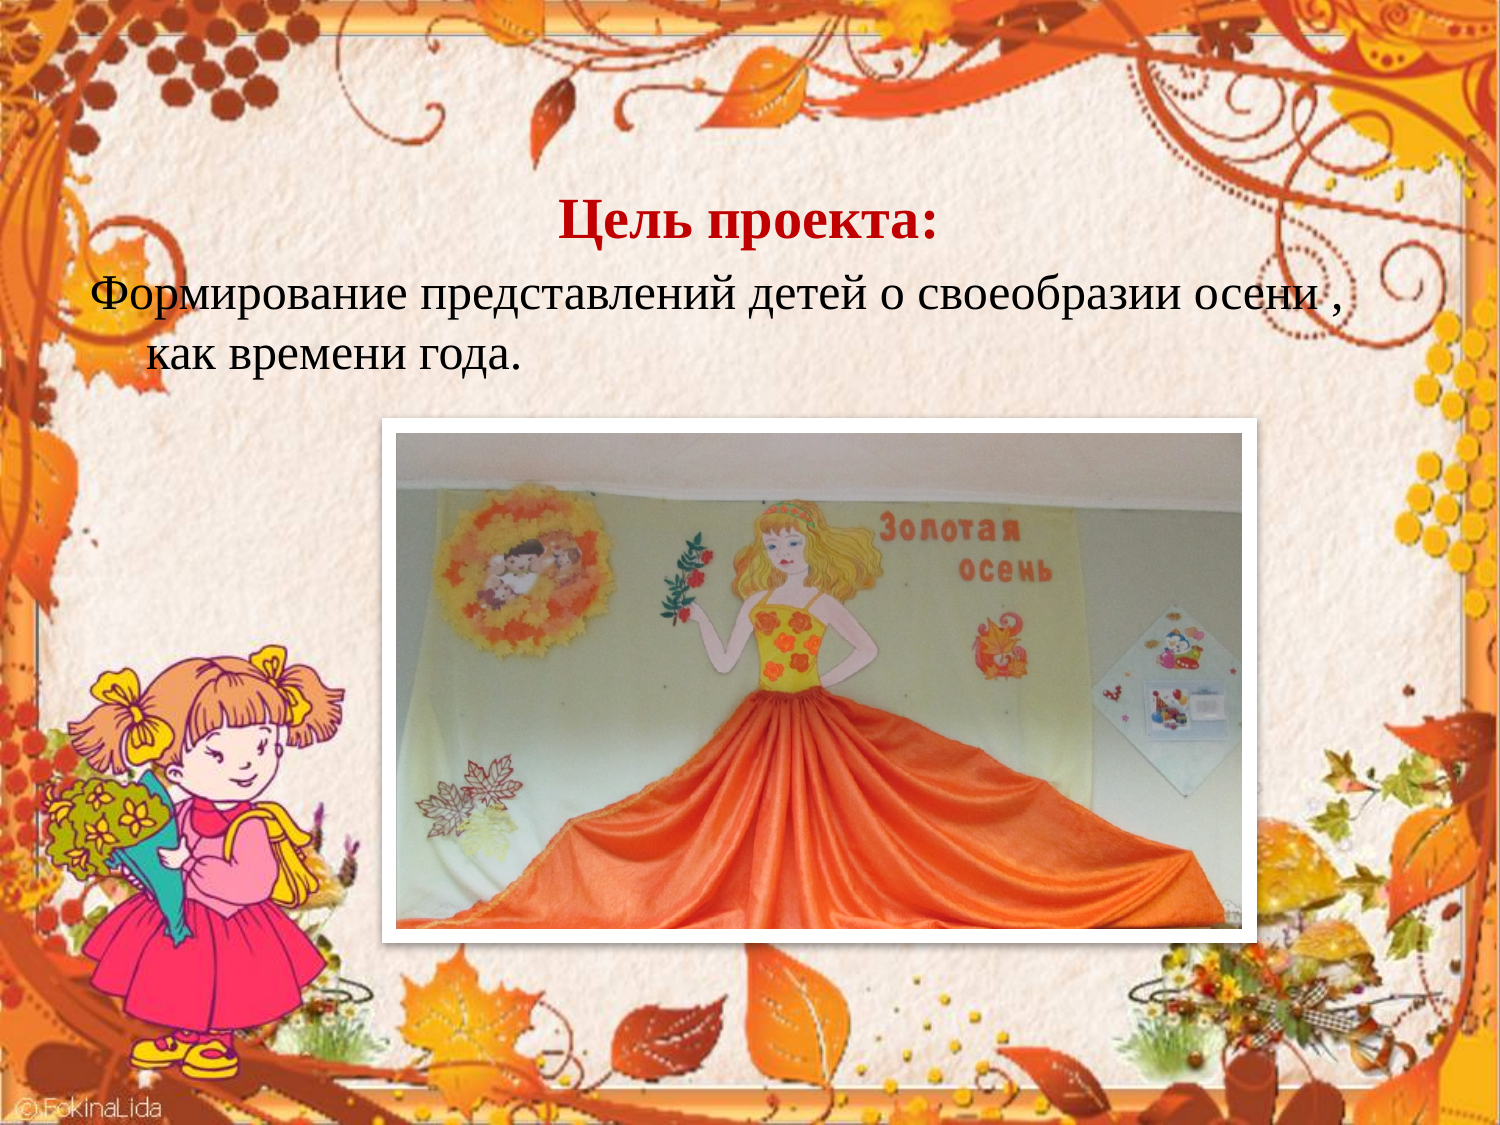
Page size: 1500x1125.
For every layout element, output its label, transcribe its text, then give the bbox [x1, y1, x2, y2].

picture [0, 0, 1500, 1125]
list Цель проекта: Формирование представлений детей о своеобразии осени , как времени года. [75, 172, 1424, 1005]
